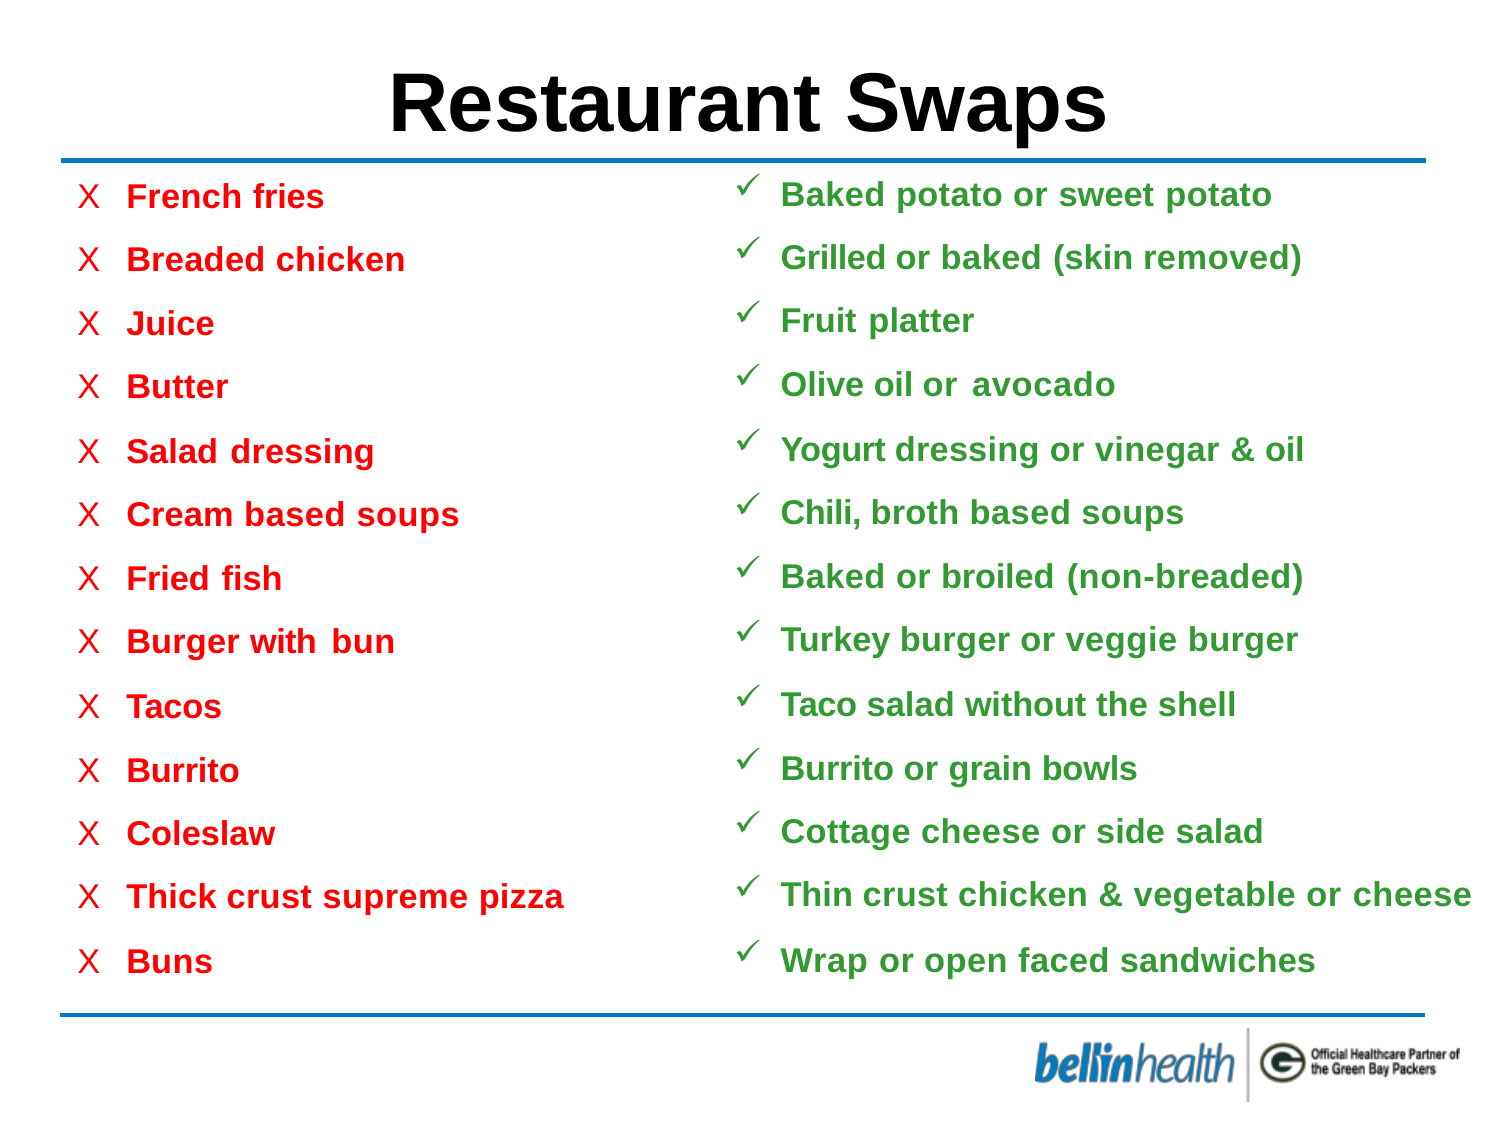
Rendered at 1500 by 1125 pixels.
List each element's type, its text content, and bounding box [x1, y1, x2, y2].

text_box X French fries X Breaded chicken X Juice X Butter X Salad dressing X Cream based soups X Fried fish X Burger with bun X Tacos X Burrito X Coleslaw X Thick crust supreme pizza X Buns [75, 149, 569, 981]
picture [1035, 1028, 1460, 1102]
text_box Baked potato or sweet potato Grilled or baked (skin removed) Fruit platter Olive oil or avocado Yogurt dressing or vinegar & oil Chili, broth based soups Baked or broiled (non-breaded) Turkey burger or veggie burger Taco salad without the shell Burrito or grain bowls Cottage cheese or side salad Thin crust chicken & vegetable or cheese Wrap or open faced sandwiches [731, 147, 1482, 979]
title Restaurant Swaps [386, 46, 1114, 237]
